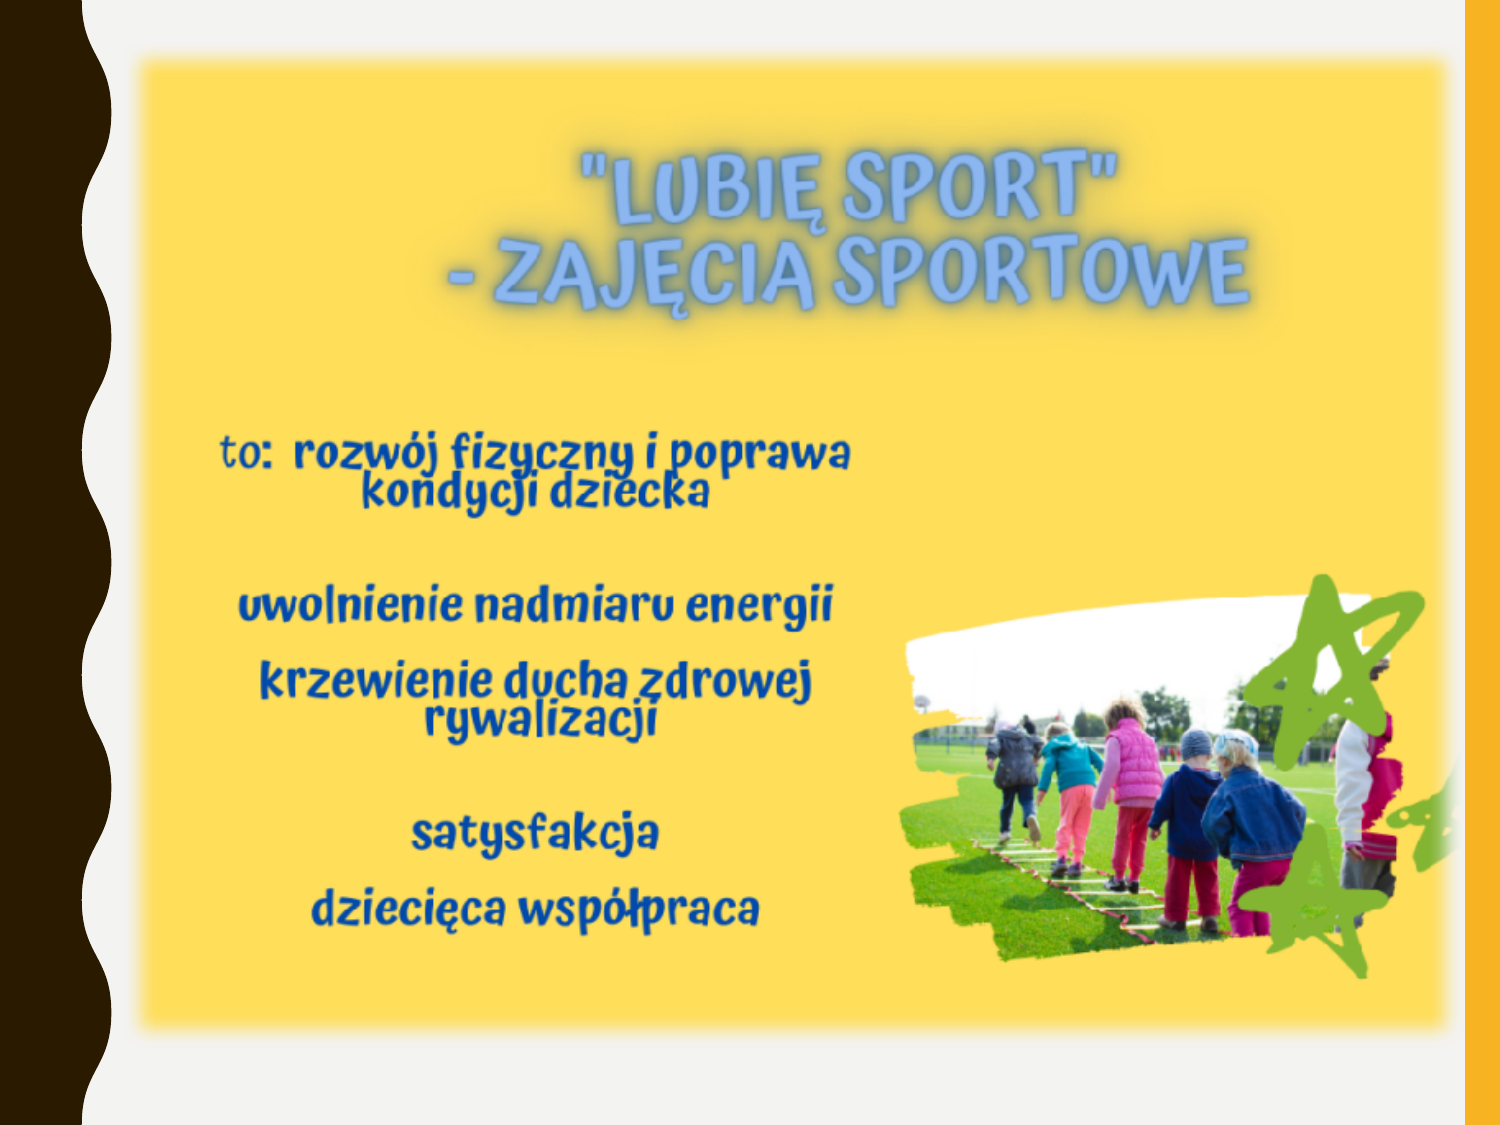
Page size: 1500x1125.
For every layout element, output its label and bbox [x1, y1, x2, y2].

picture [123, 42, 1464, 1048]
